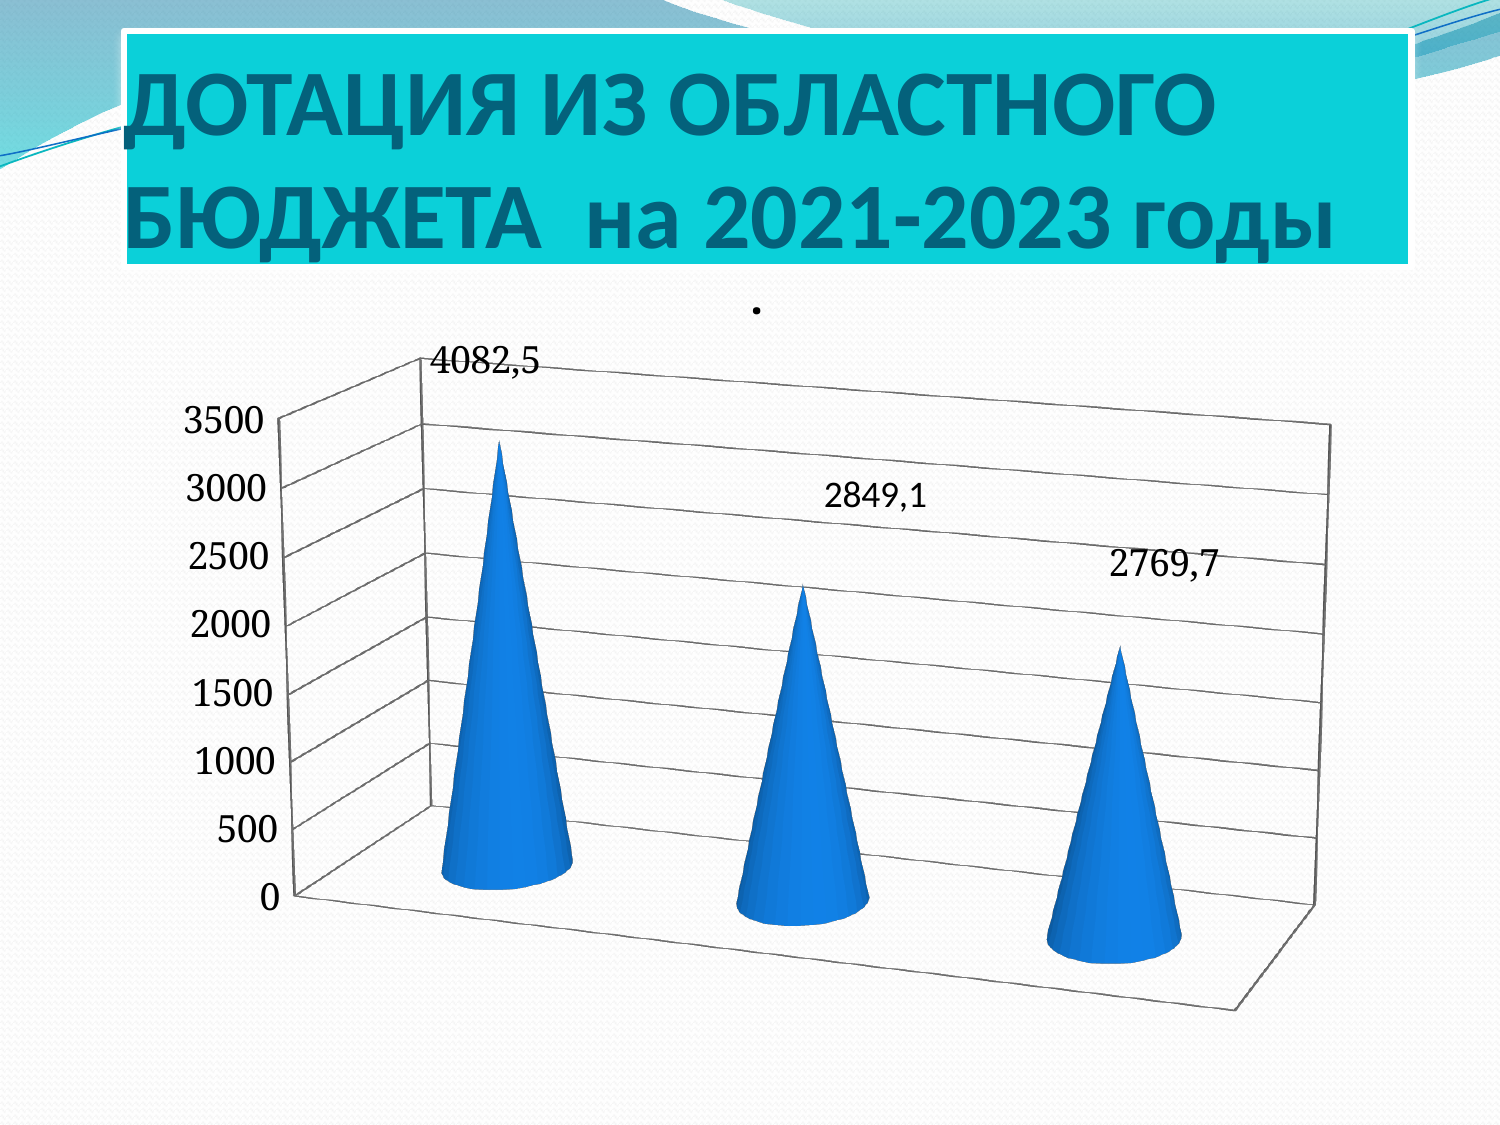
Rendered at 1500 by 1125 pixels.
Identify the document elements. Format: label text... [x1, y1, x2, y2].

title ДОТАЦИЯ ИЗ ОБЛАСТНОГО БЮДЖЕТА на 2021-2023 годы [121, 28, 1415, 228]
chart [99, 228, 1415, 1028]
